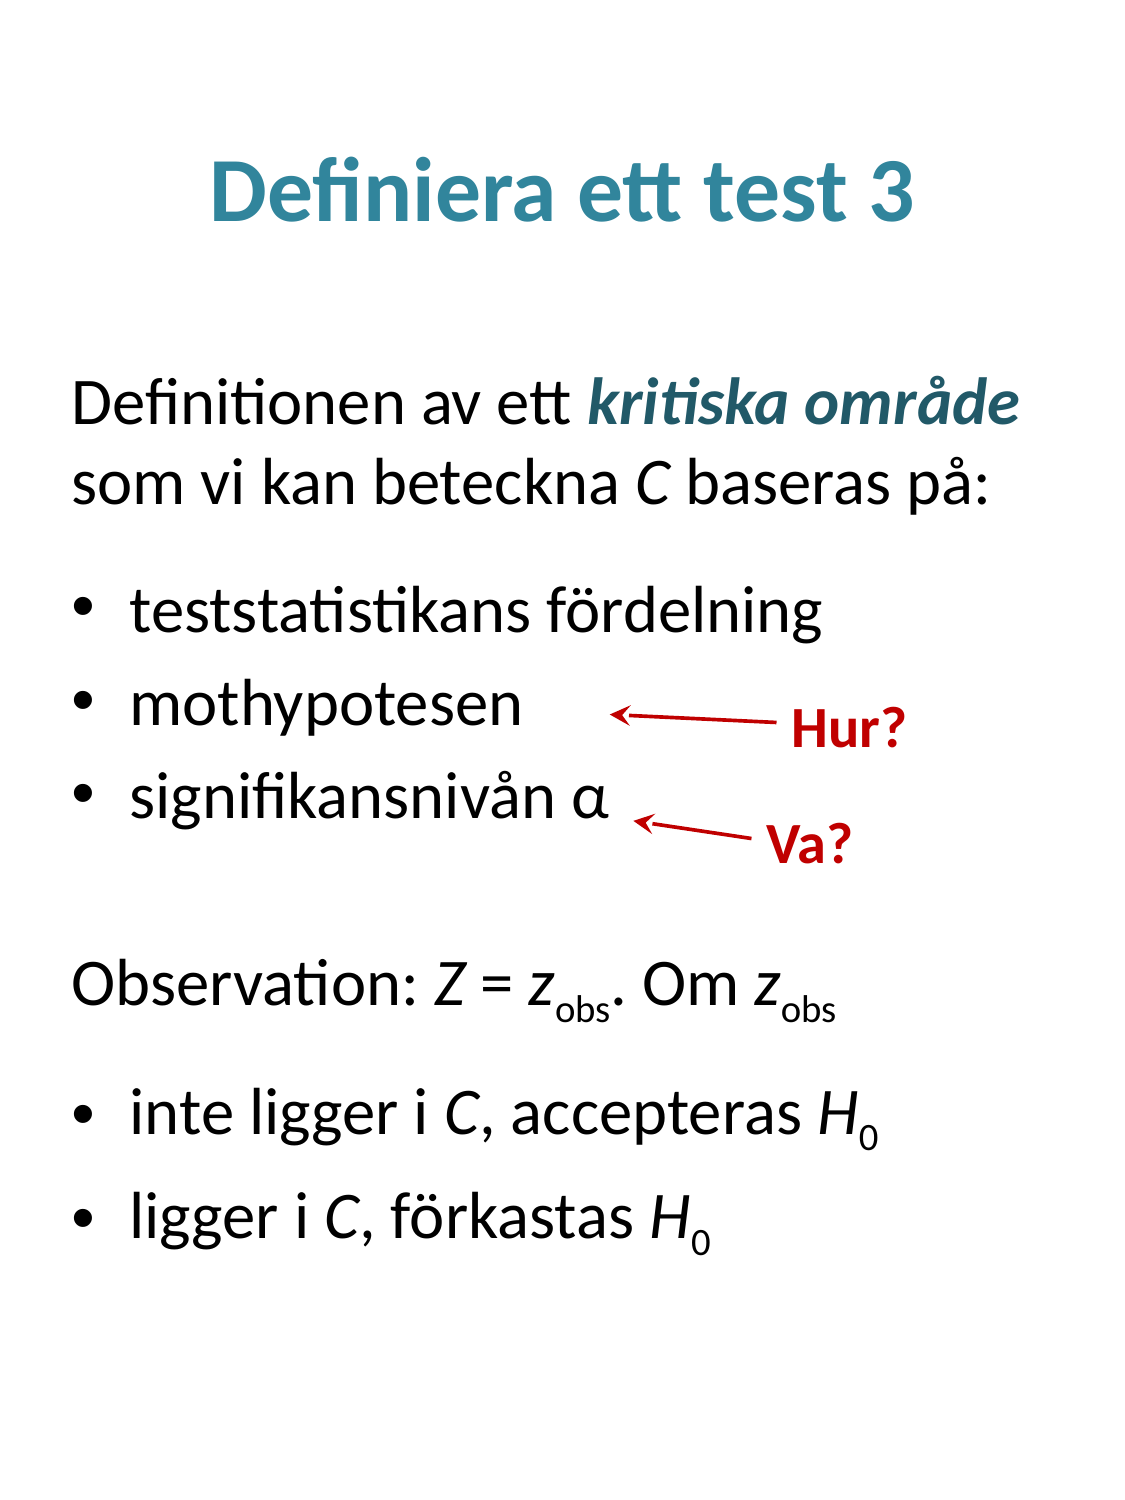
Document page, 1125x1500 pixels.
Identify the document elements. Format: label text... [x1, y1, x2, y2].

text_box Va? [751, 797, 917, 880]
title Definiera ett test 3 [56, 60, 1069, 310]
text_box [609, 714, 777, 723]
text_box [633, 820, 752, 839]
list Definitionen av ett kritiska område som vi kan beteckna C baseras på: teststatistikans fördelning mothypotesen signifikansnivån α Observation: Z = zobs. Om zobs inte ligger i C, accepteras H0 ligger i C, förkastas H0 [56, 350, 1069, 1424]
text_box Hur? [776, 681, 976, 764]
